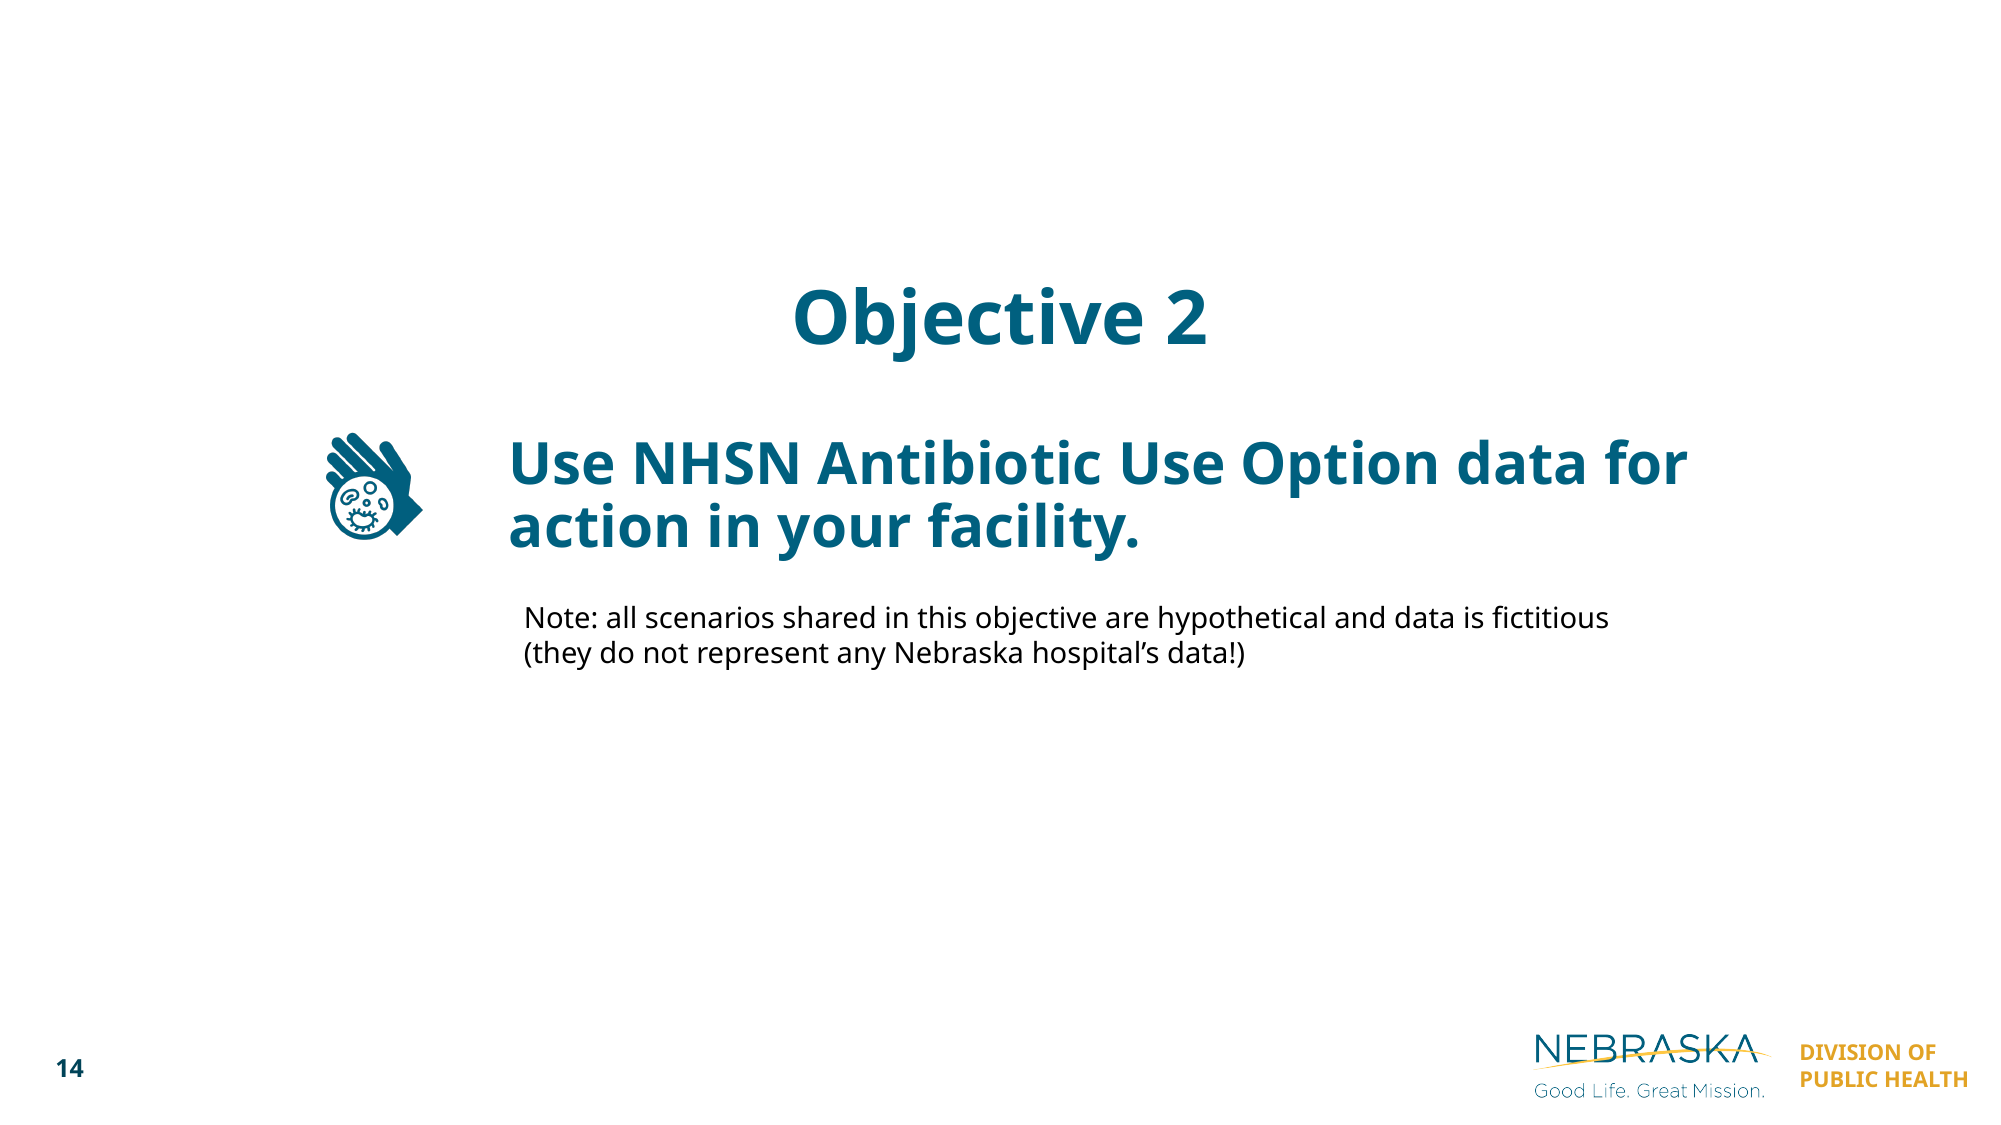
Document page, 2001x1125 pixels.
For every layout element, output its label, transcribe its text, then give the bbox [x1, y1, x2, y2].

picture [1533, 1034, 1772, 1108]
picture [1710, 1034, 1724, 1049]
list Objective 2 [129, 279, 1871, 375]
slide_number 14 [40, 1039, 491, 1100]
text_box Note: all scenarios shared in this objective are hypothetical and data is fictitious (they do not represent any Nebraska hospital’s data!) [508, 591, 1679, 677]
picture [312, 424, 434, 546]
picture [1626, 1038, 1641, 1048]
list Use NHSN Antibiotic Use Option data for action in your facility. [433, 350, 1754, 895]
picture [1540, 1034, 1556, 1054]
picture [1598, 1038, 1611, 1047]
